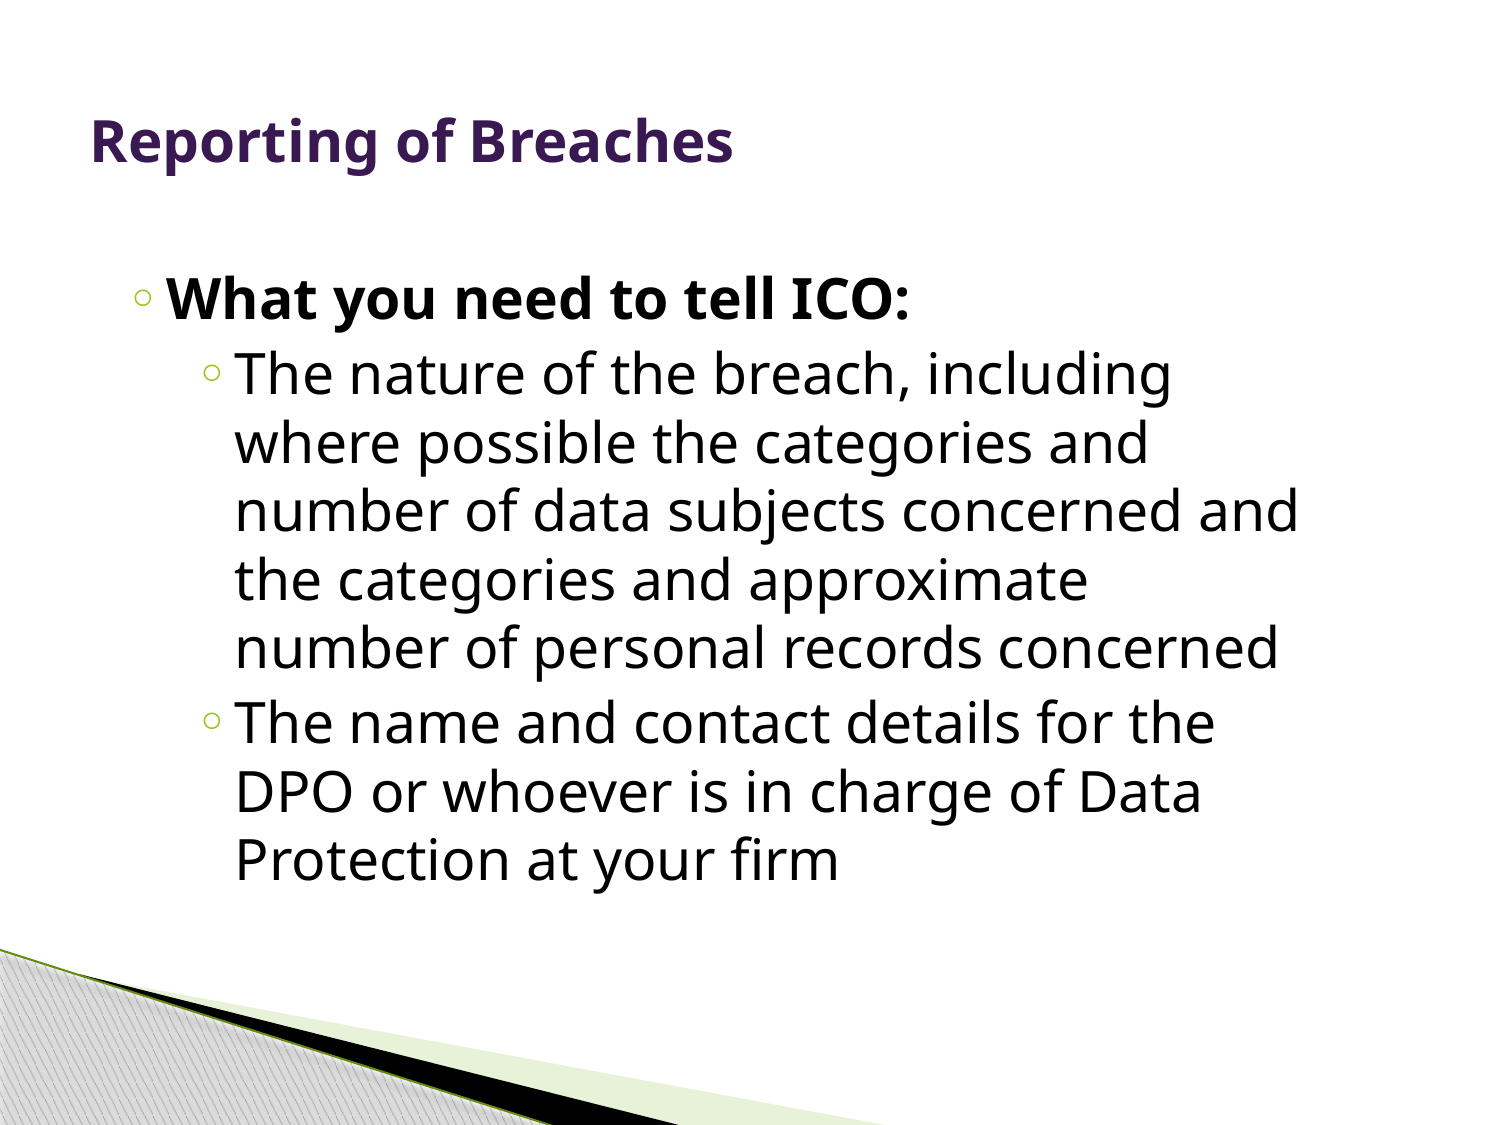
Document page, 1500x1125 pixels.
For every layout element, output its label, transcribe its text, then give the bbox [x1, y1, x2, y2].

title Reporting of Breaches [75, 45, 1425, 233]
list What you need to tell ICO: The nature of the breach, including where possible the categories and number of data subjects concerned and the categories and approximate number of personal records concerned The name and contact details for the DPO or whoever is in charge of Data Protection at your firm [112, 255, 1333, 904]
